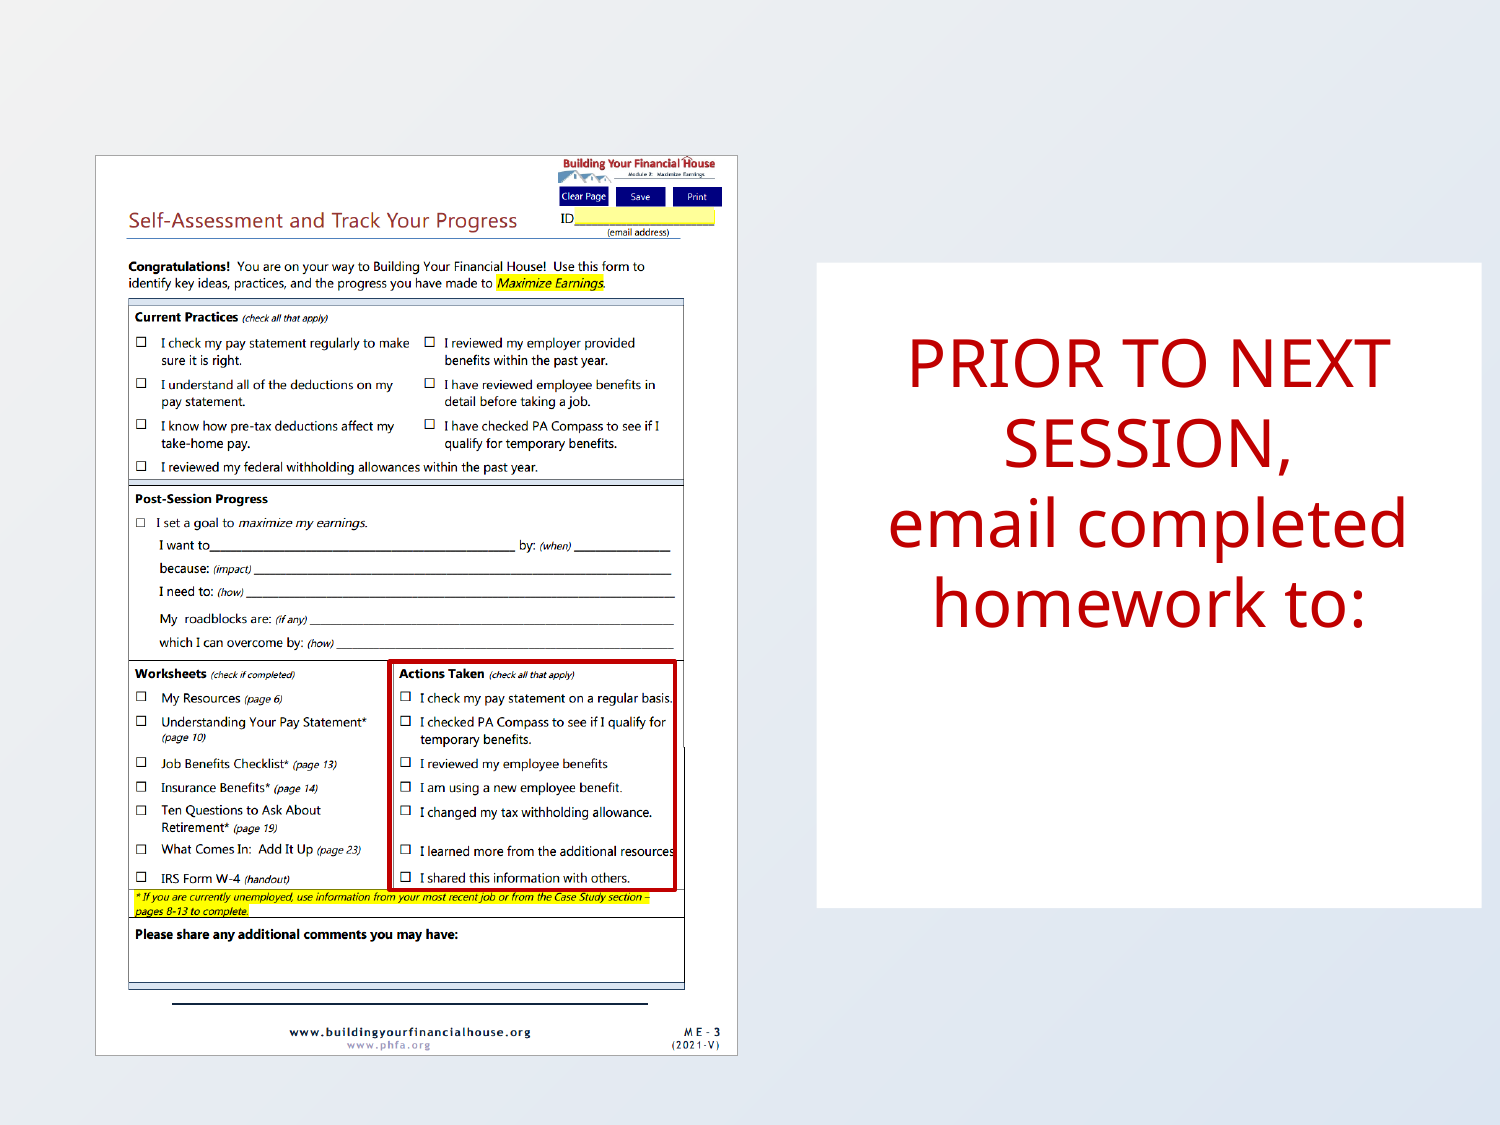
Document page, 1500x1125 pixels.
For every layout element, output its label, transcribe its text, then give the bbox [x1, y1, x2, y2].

picture [94, 155, 738, 1056]
text_box PRIOR TO NEXT SESSION, email completed homework to: [816, 262, 1482, 909]
